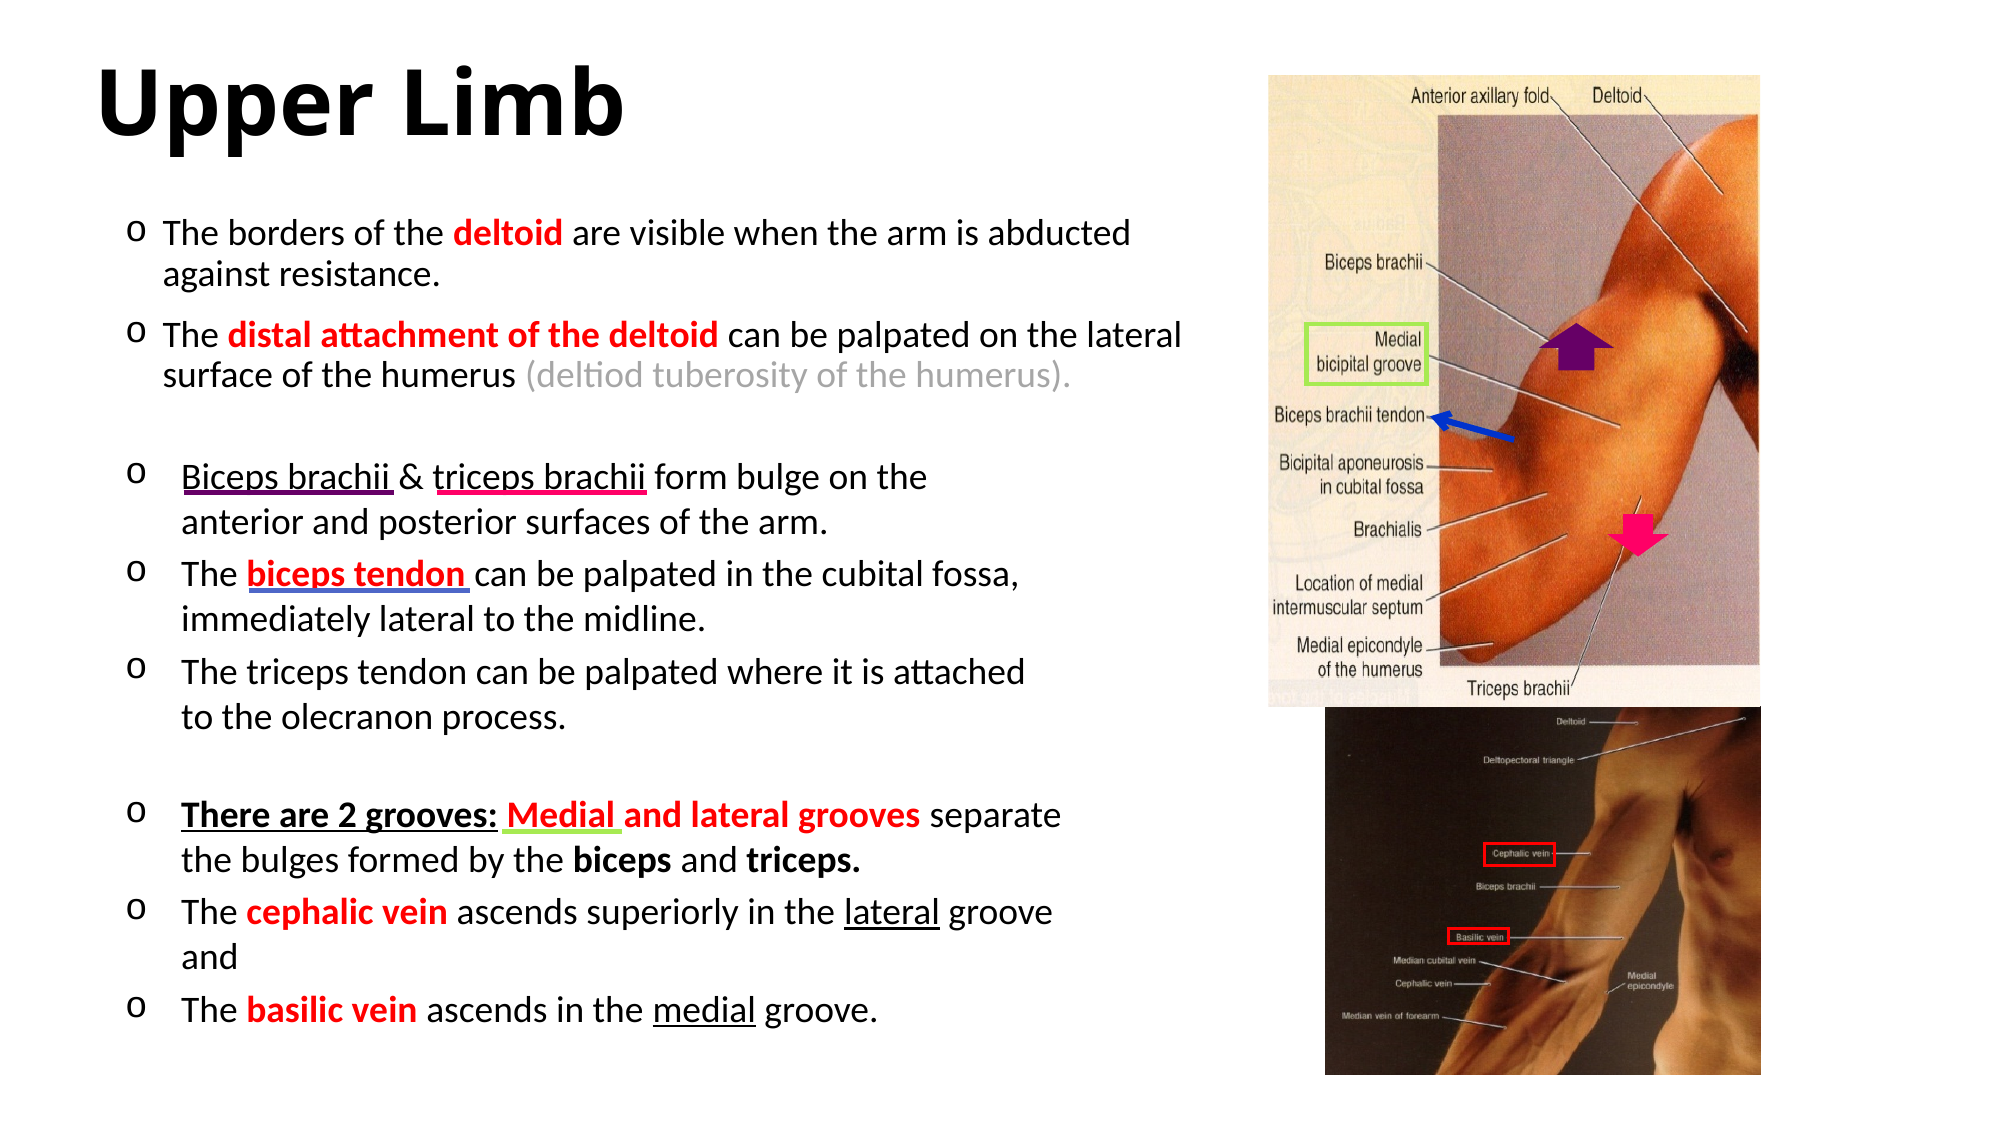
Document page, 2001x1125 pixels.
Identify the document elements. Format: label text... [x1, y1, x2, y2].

text_box The borders of the deltoid are visible when the arm is abducted against resistance. The distal attachment of the deltoid can be palpated on the lateral surface of the humerus (deltiod tuberosity of the humerus). [110, 205, 1207, 412]
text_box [1268, 75, 1761, 707]
text_box Upper Limb [79, 48, 1805, 187]
text_box There are 2 grooves: Medial and lateral grooves separate the bulges formed by the biceps and triceps. The cephalic vein ascends superiorly in the lateral groove and The basilic vein ascends in the medial groove. [110, 782, 1083, 1038]
text_box Biceps brachii & triceps brachii form bulge on the anterior and posterior surfaces of the arm. The biceps tendon can be palpated in the cubital fossa, immediately lateral to the midline. The triceps tendon can be palpated where it is attached to the olecranon process. [110, 444, 1058, 744]
picture [1325, 707, 1761, 1075]
